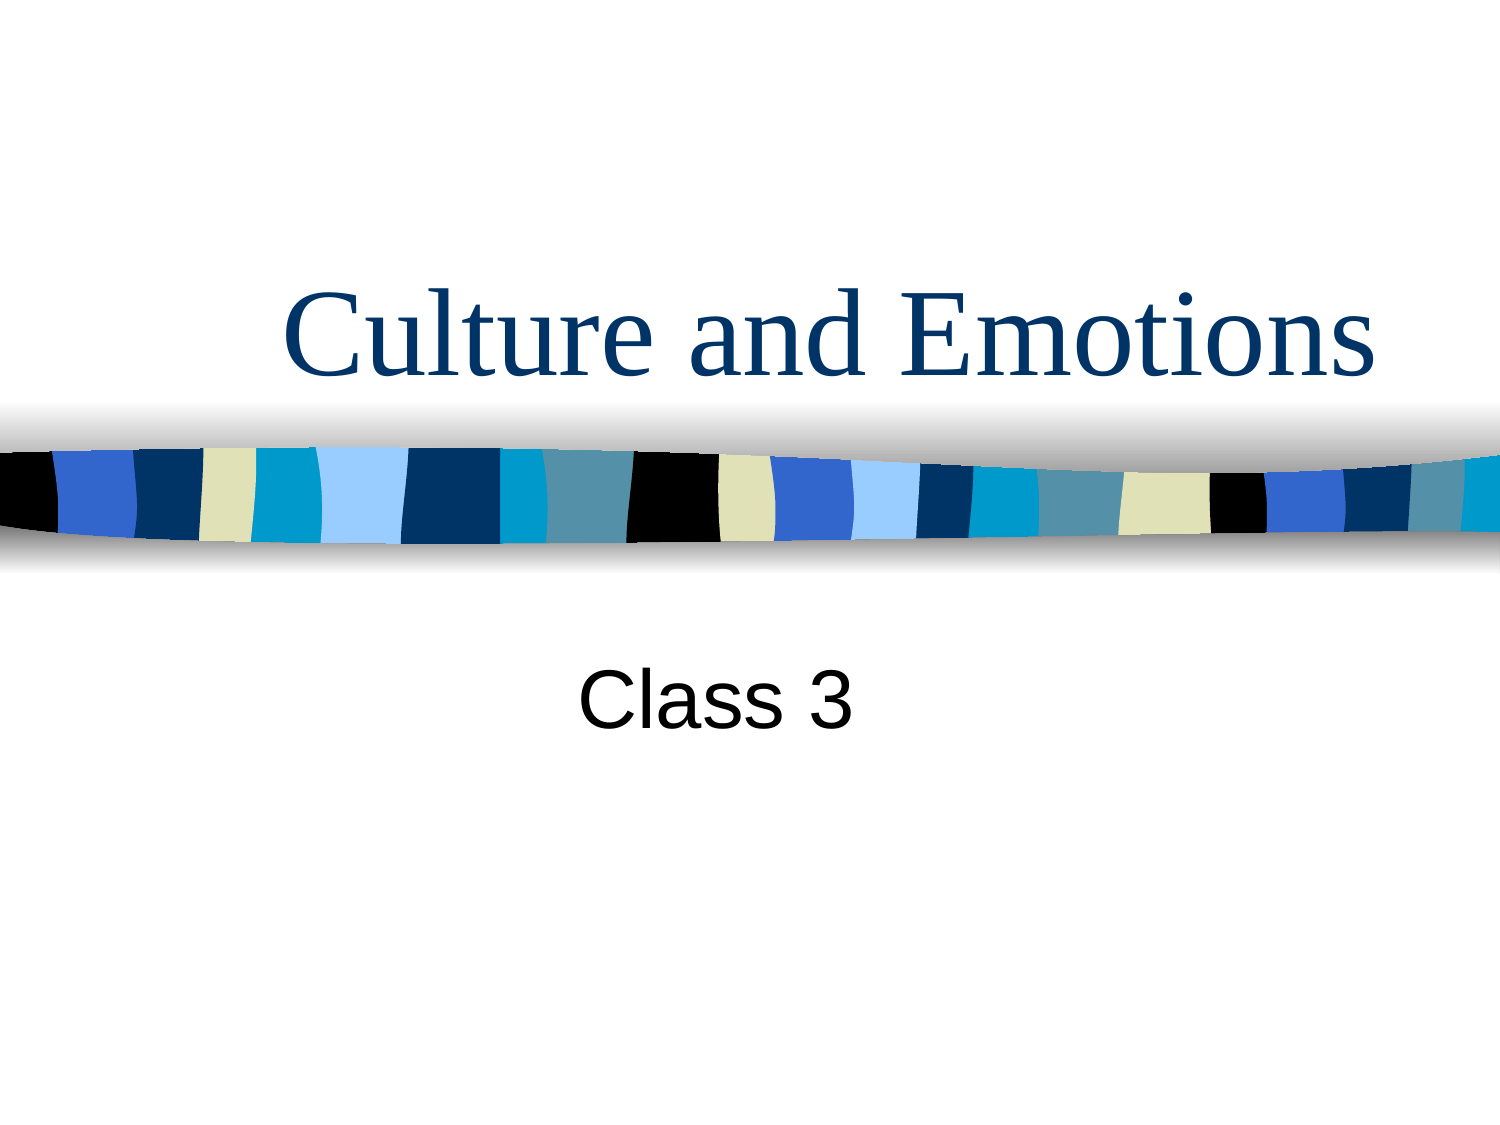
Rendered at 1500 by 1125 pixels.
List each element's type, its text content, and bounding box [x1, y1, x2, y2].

title Culture and Emotions [192, 242, 1468, 408]
subtitle Class 3 [191, 637, 1242, 925]
